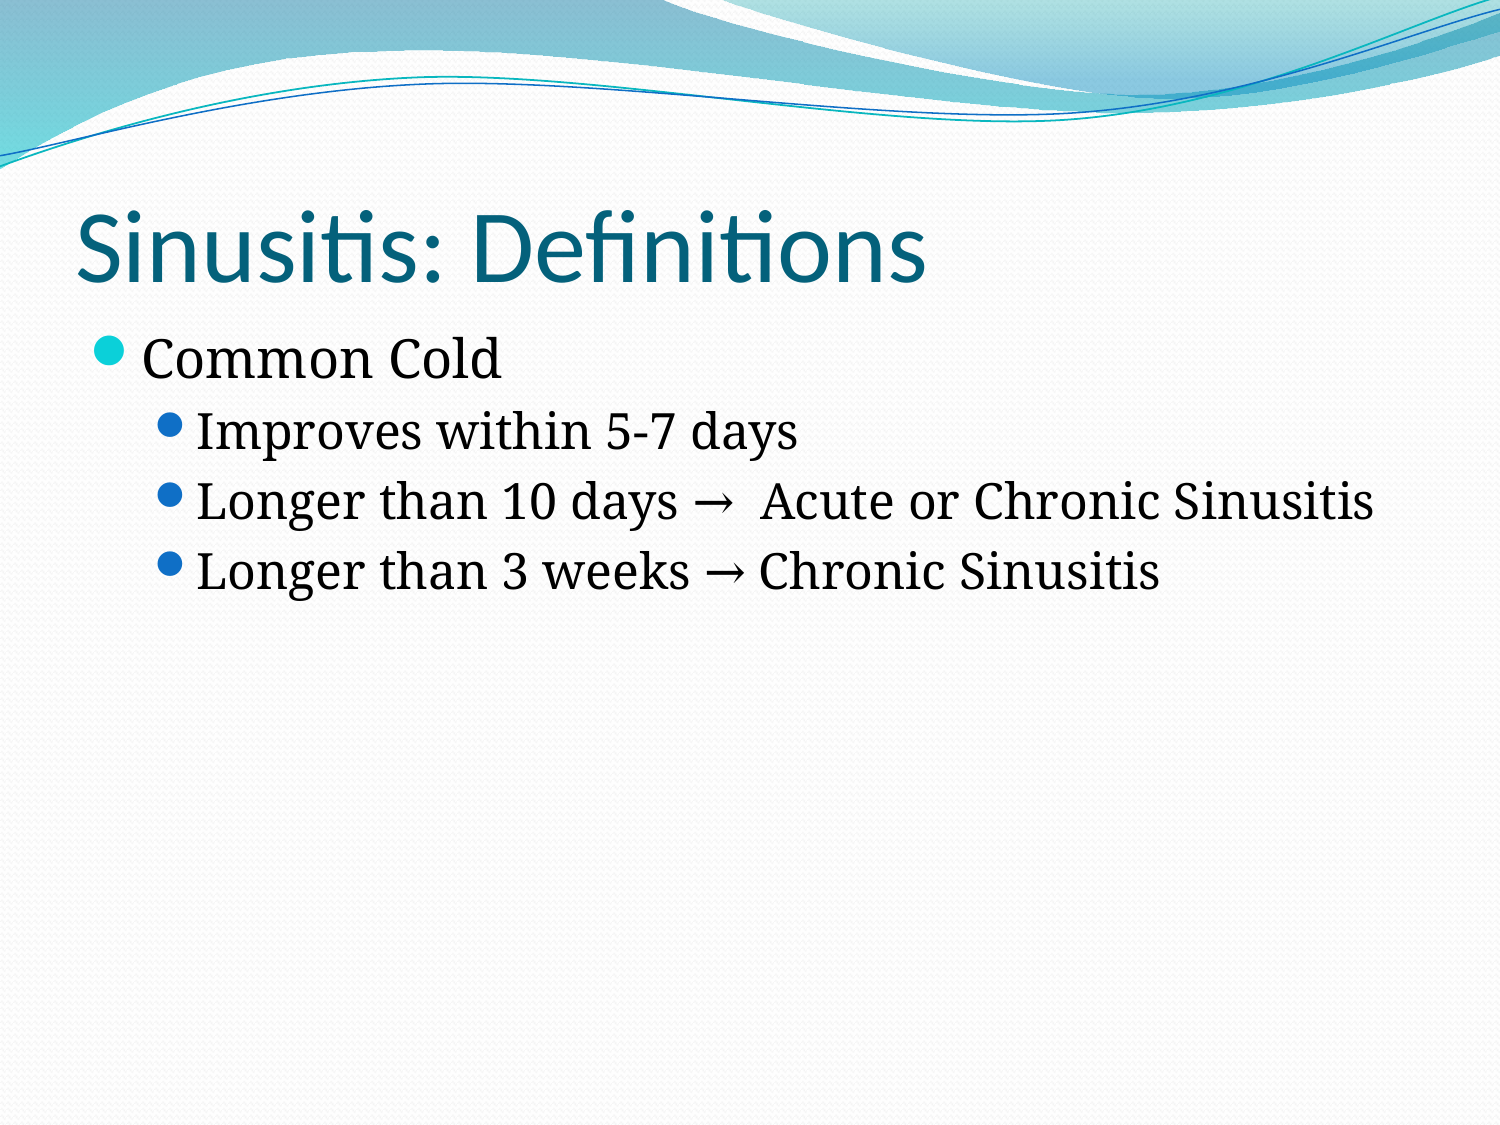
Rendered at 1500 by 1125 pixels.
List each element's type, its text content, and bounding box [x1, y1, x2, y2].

list Common Cold Improves within 5-7 days Longer than 10 days → Acute or Chronic Sinusitis Longer than 3 weeks → Chronic Sinusitis [75, 317, 1425, 1038]
title Sinusitis: Definitions [75, 115, 1425, 303]
